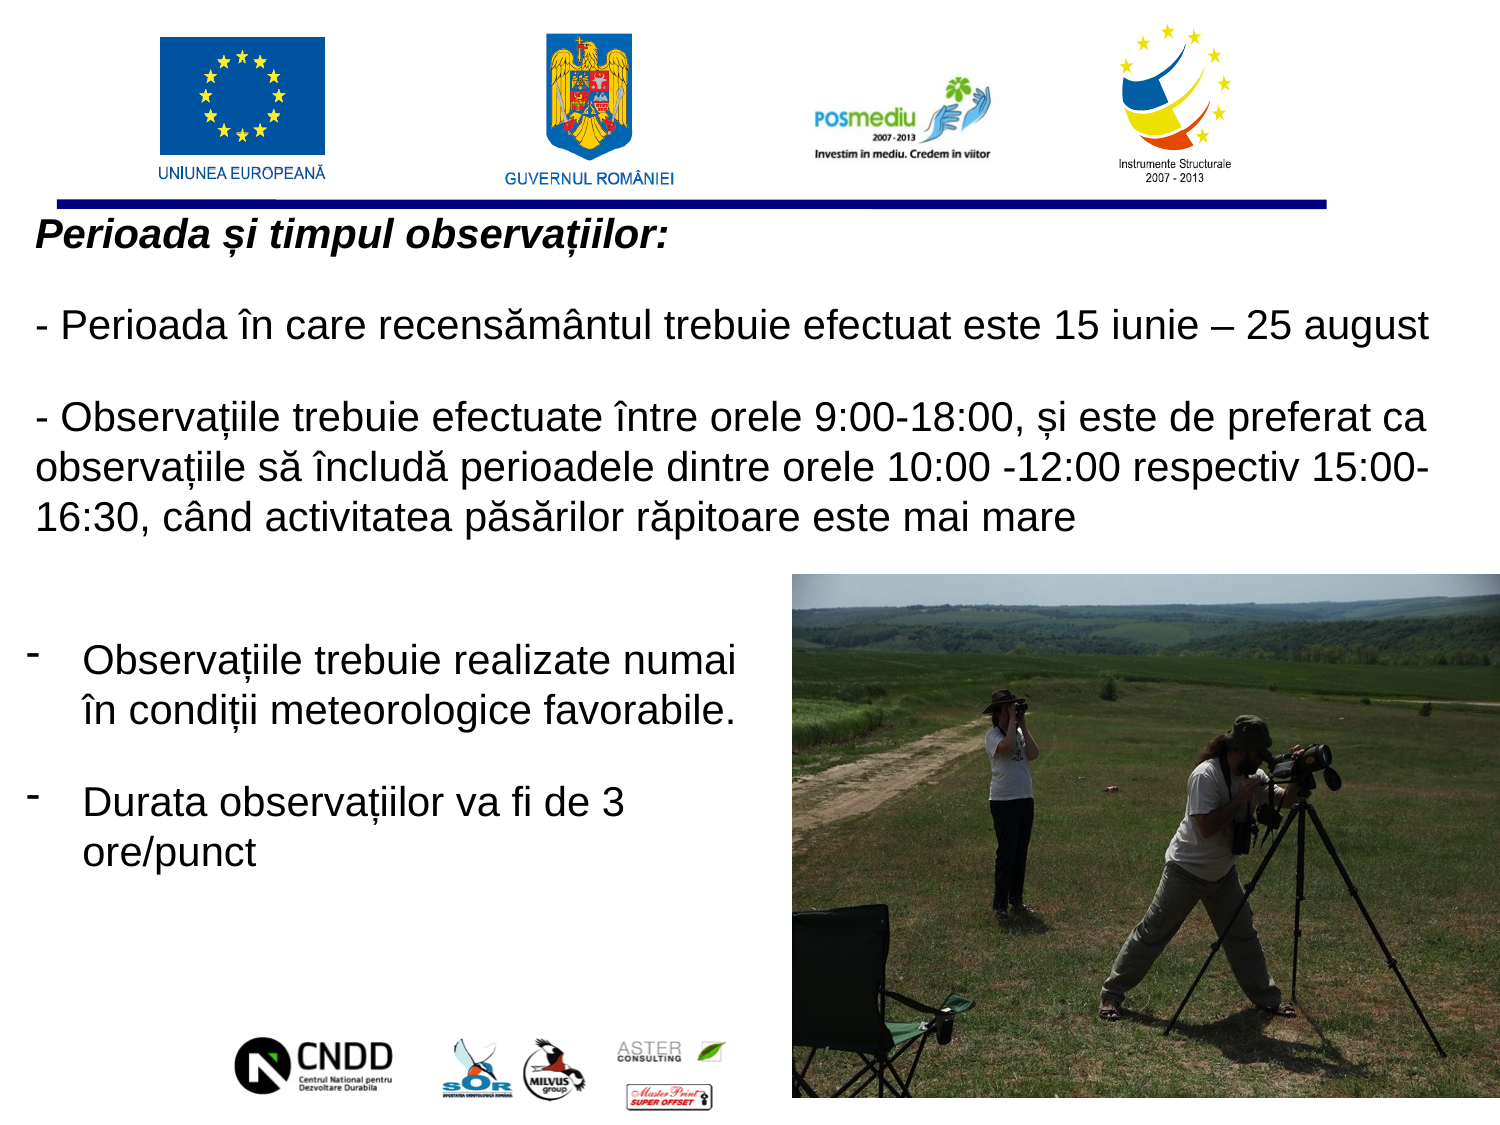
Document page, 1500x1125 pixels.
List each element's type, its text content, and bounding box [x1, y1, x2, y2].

picture [805, 59, 1005, 177]
text_box Perioada și timpul observațiilor: - Perioada în care recensământul trebuie efectuat este 15 iunie – 25 august - Observațiile trebuie efectuate între orele 9:00-18:00, și este de preferat ca observațiile să încludă perioadele dintre orele 10:00 -12:00 respectiv 15:00-16:30, când activitatea păsărilor răpitoare este mai mare [21, 196, 1500, 659]
text_box [124, 205, 1262, 238]
picture [435, 1034, 731, 1123]
picture [146, 25, 341, 188]
picture [792, 573, 1500, 1098]
text_box [124, 34, 1262, 204]
picture [501, 28, 676, 185]
picture [230, 1034, 412, 1098]
picture [1118, 22, 1233, 184]
text_box Observațiile trebuie realizate numai în condiții meteorologice favorabile. Durata observațiilor va fi de 3 ore/punct [12, 623, 777, 988]
text_box [79, 272, 1304, 488]
